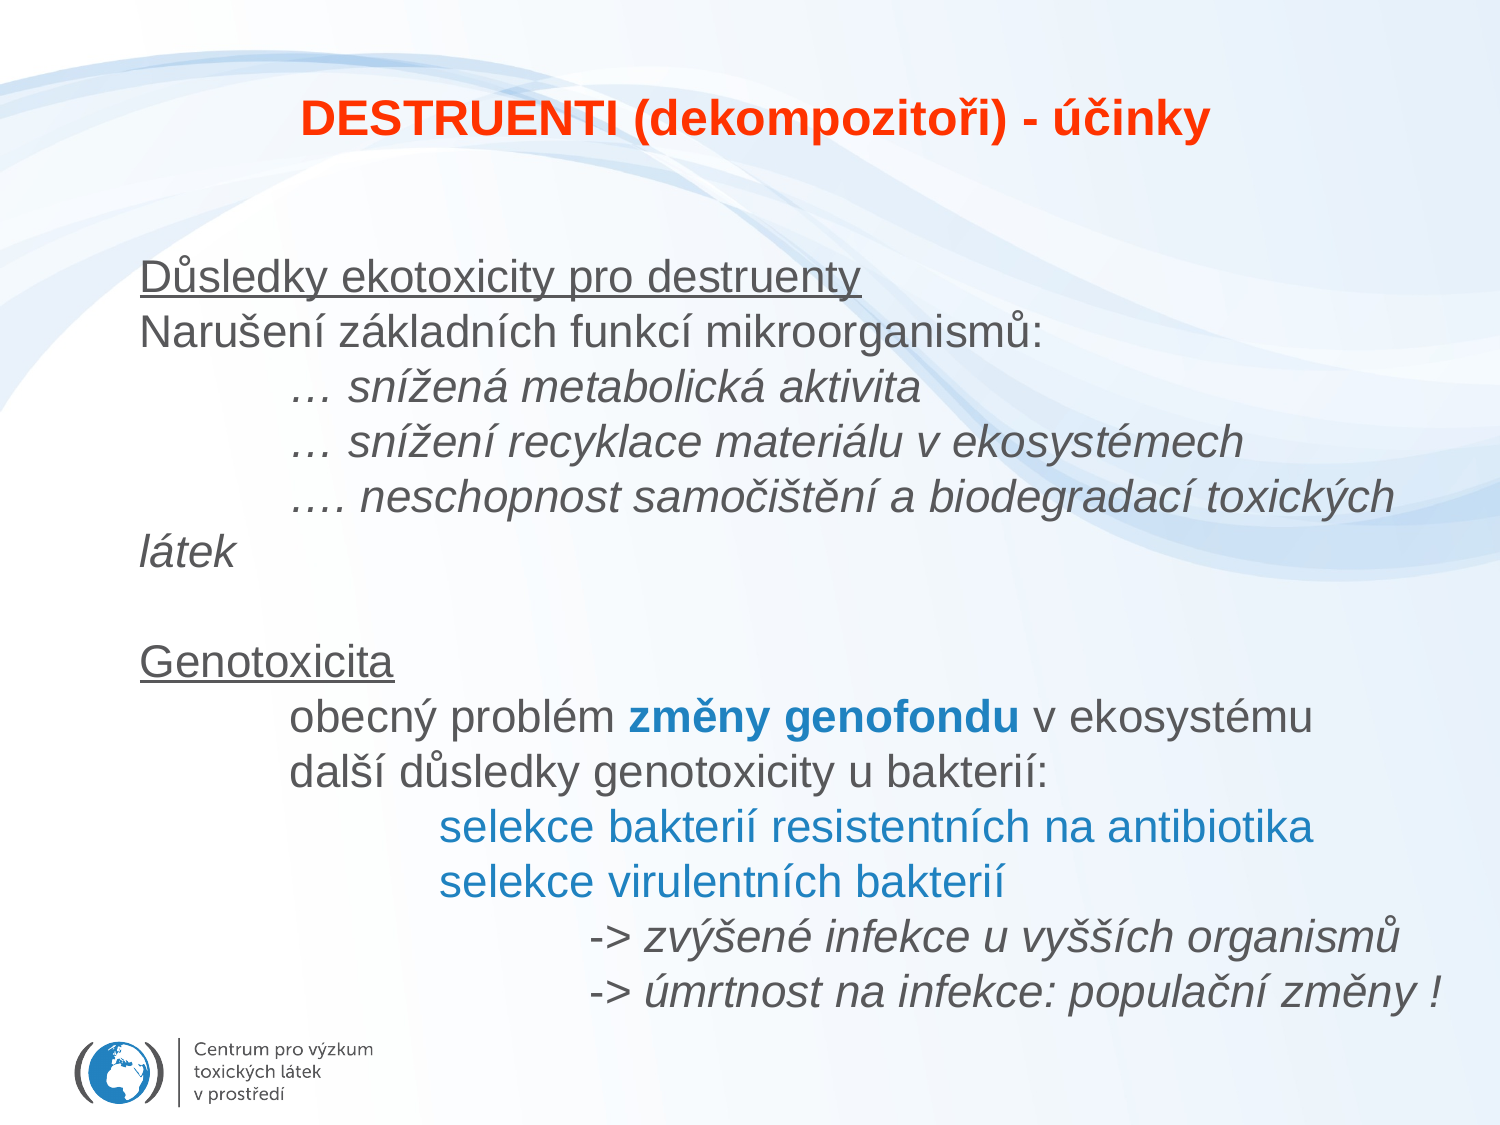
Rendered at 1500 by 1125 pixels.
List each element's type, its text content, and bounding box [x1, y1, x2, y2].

text_box DESTRUENTI (dekompozitoři) - účinky [49, 78, 1463, 153]
picture [0, 0, 1500, 1125]
text_box Důsledky ekotoxicity pro destruenty Narušení základních funkcí mikroorganismů: … snížená metabolická aktivita … snížení recyklace materiálu v ekosystémech …. neschopnost samočištění a biodegradací toxických látek Genotoxicita obecný problém změny genofondu v ekosystému další důsledky genotoxicity u bakterií: selekce bakterií resistentních na antibiotika selekce virulentních bakterií -> zvýšené infekce u vyšších organismů -> úmrtnost na infekce: populační změny ! [49, 184, 1463, 1079]
